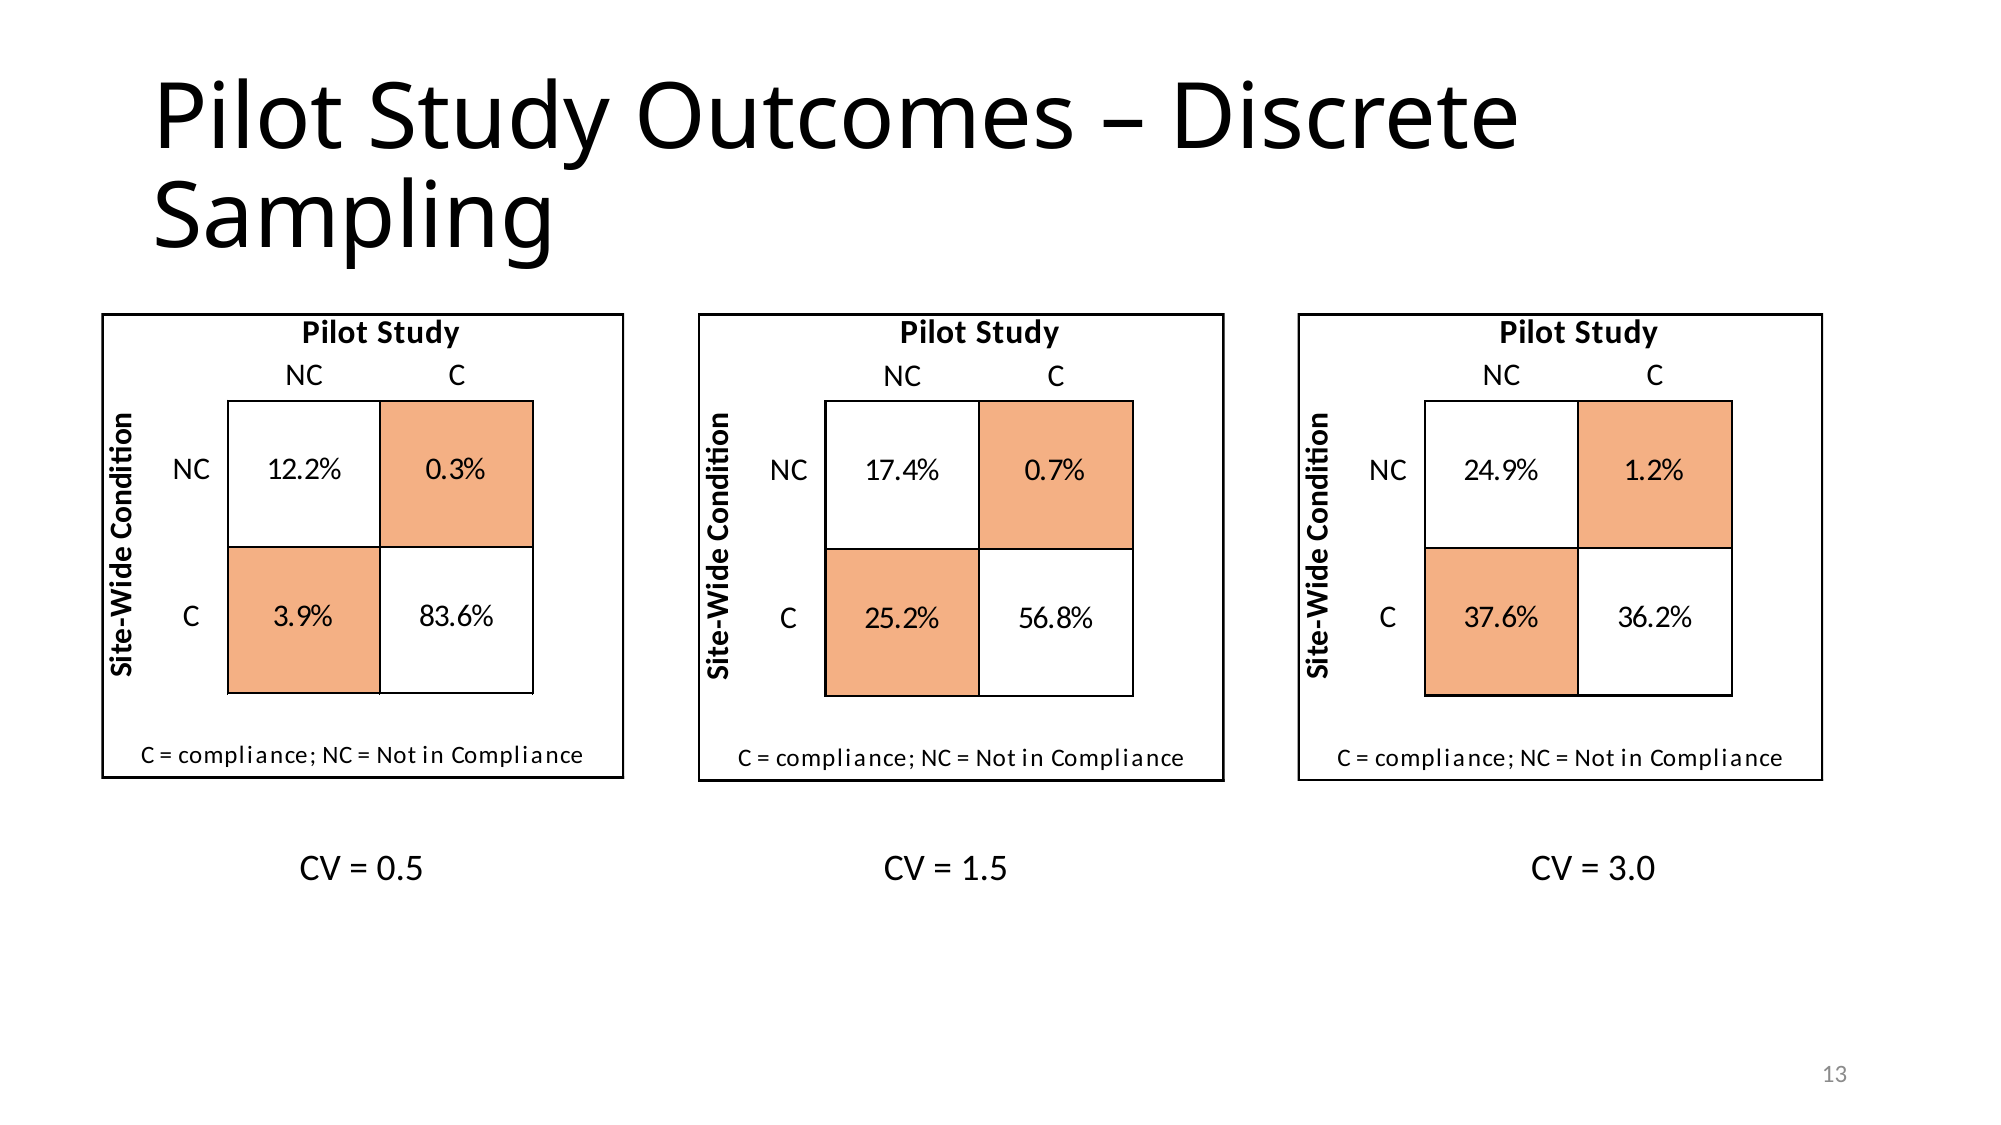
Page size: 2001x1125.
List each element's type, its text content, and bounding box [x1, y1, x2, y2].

picture [1297, 313, 1826, 783]
slide_number 13 [1412, 1042, 1863, 1103]
picture [101, 313, 627, 781]
text_box CV = 3.0 [1516, 835, 1671, 896]
text_box CV = 0.5 [284, 835, 439, 896]
title Pilot Study Outcomes – Discrete Sampling [137, 59, 1863, 278]
picture [698, 313, 1227, 784]
text_box CV = 1.5 [868, 835, 1024, 896]
